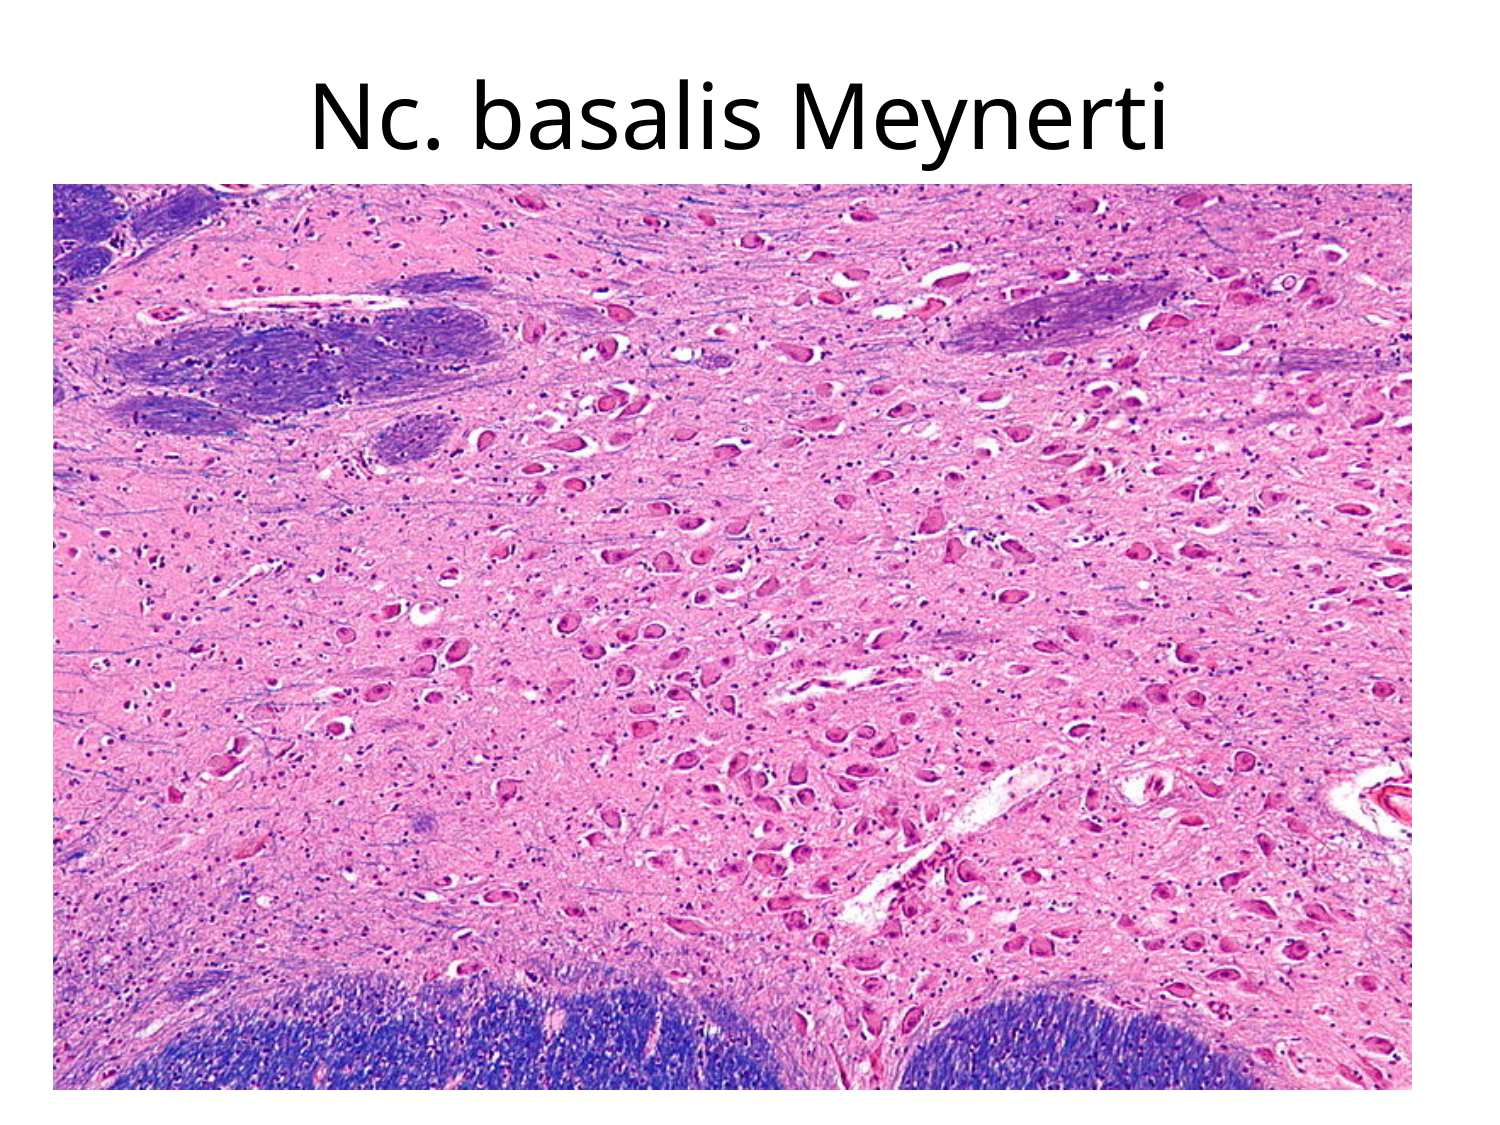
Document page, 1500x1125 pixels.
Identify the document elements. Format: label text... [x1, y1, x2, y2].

title Nc. basalis Meynerti [64, 18, 1416, 188]
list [52, 184, 1412, 1090]
